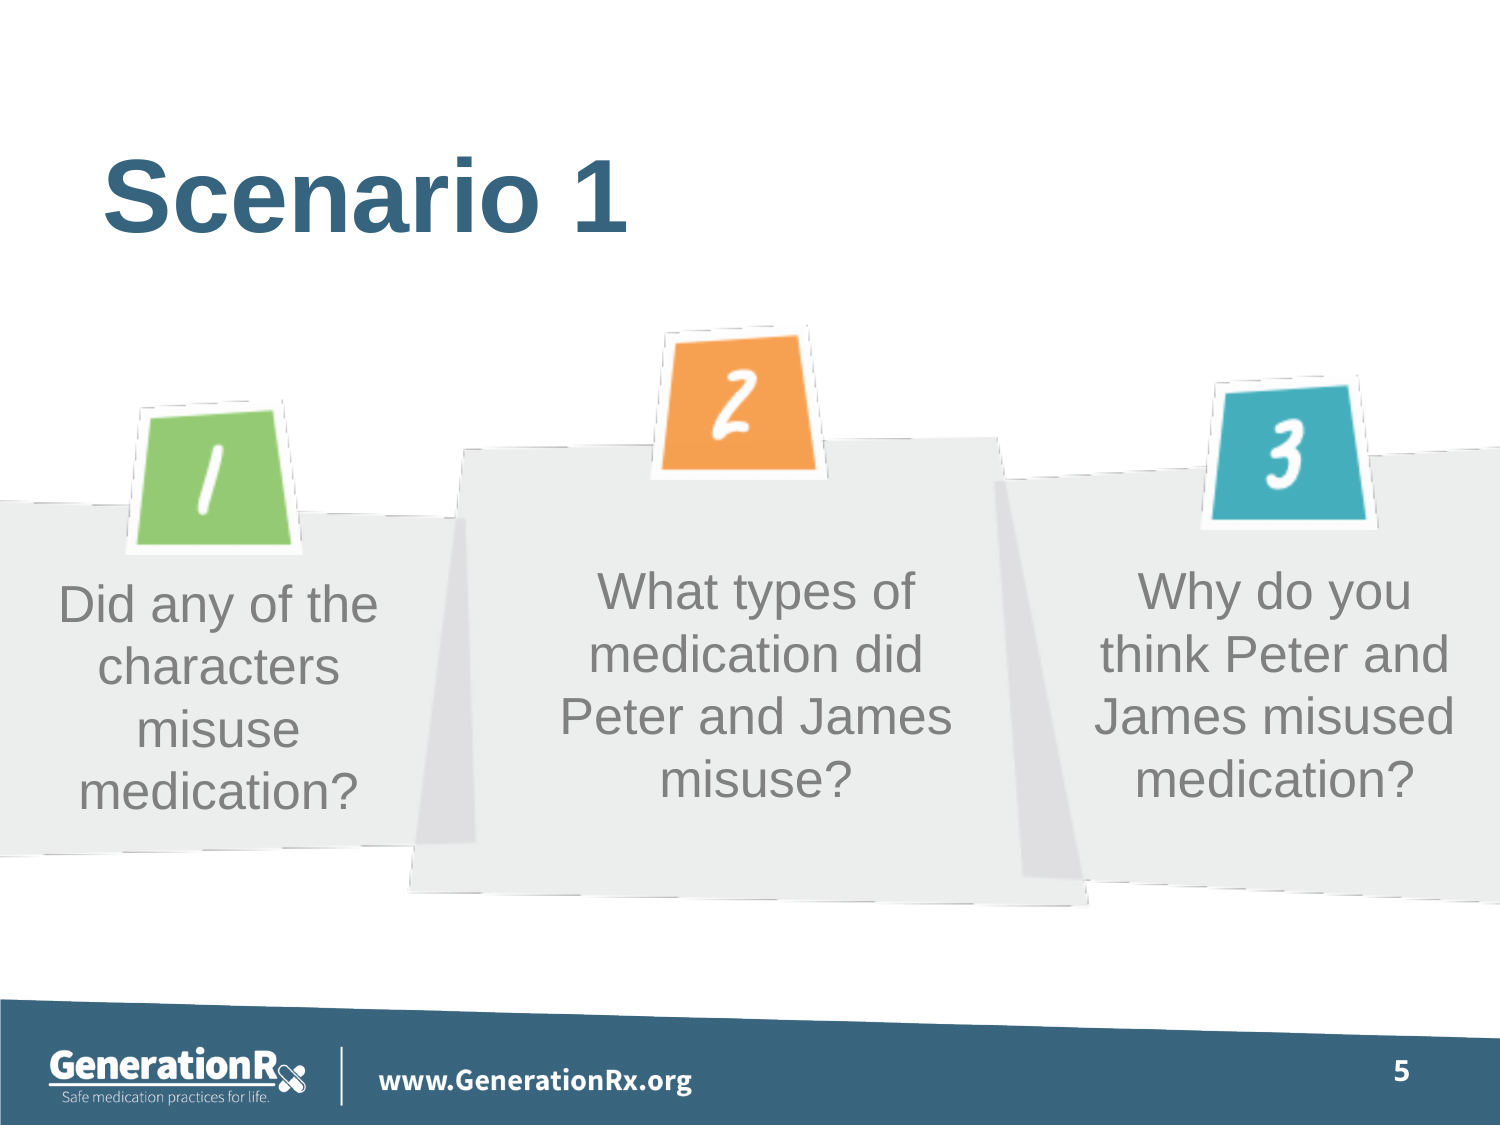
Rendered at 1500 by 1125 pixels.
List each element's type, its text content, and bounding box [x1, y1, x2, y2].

text_box Scenario 1 [87, 121, 1388, 261]
picture [2, 1000, 1500, 1125]
picture [0, 310, 1500, 913]
slide_number 5 [1074, 1042, 1425, 1103]
